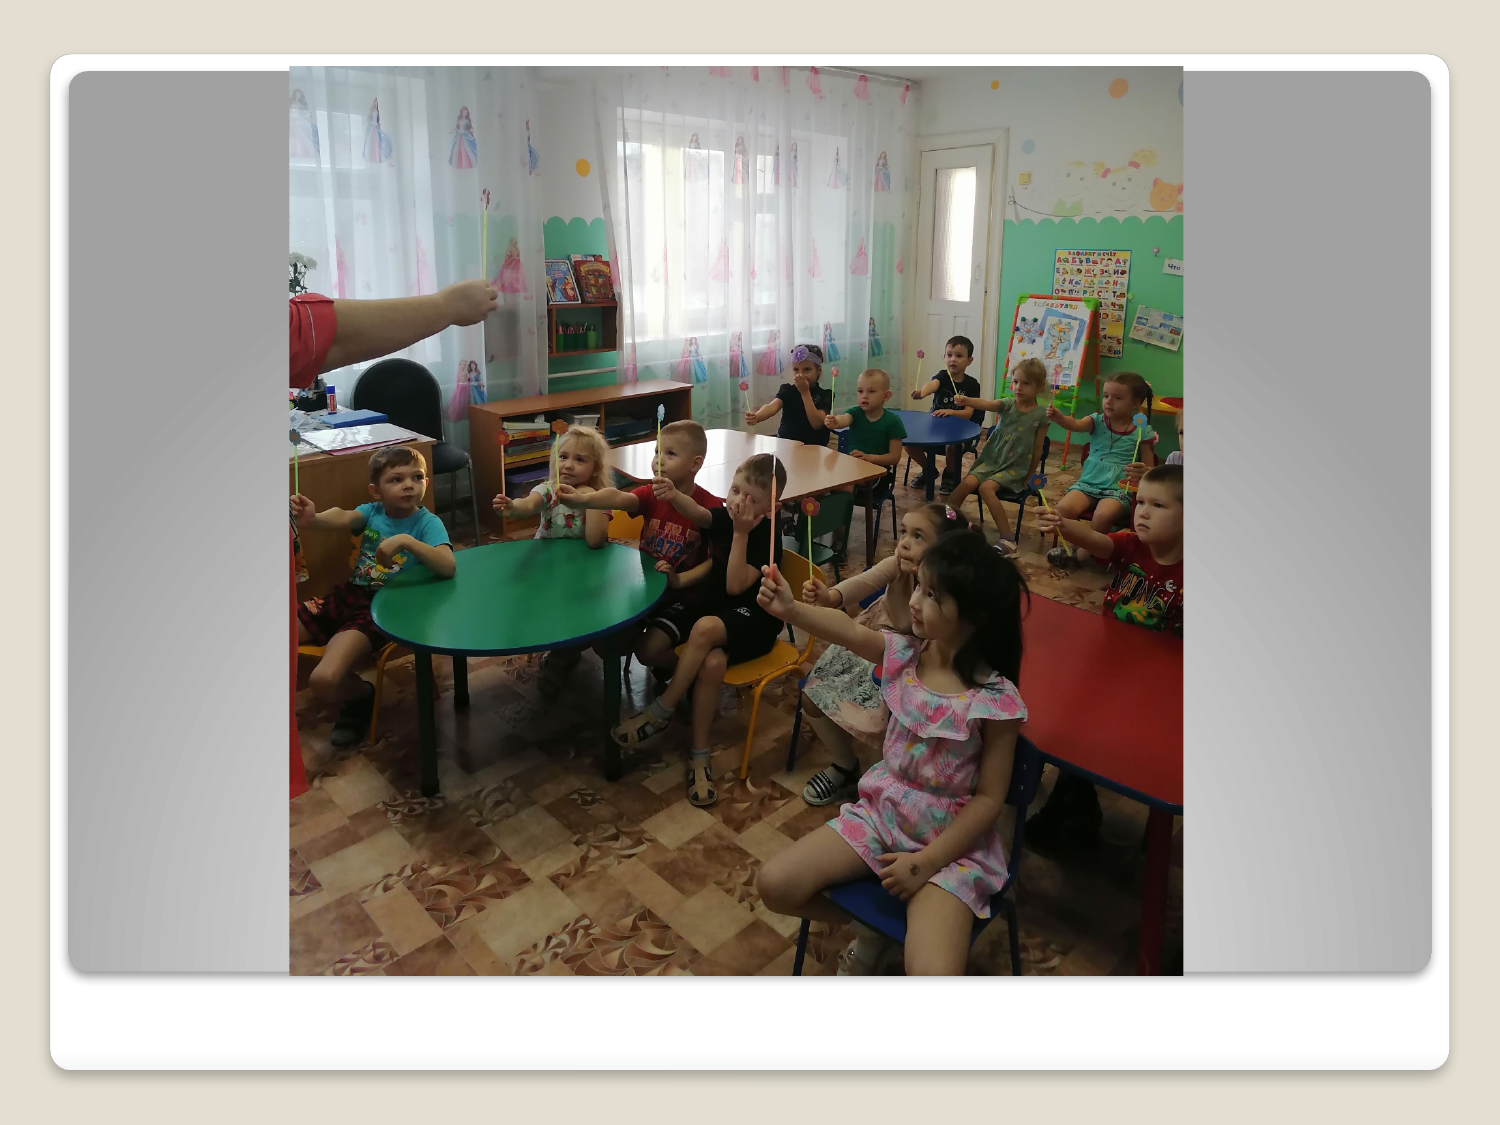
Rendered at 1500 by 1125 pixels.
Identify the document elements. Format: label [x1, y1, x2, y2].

picture [288, 66, 1184, 977]
